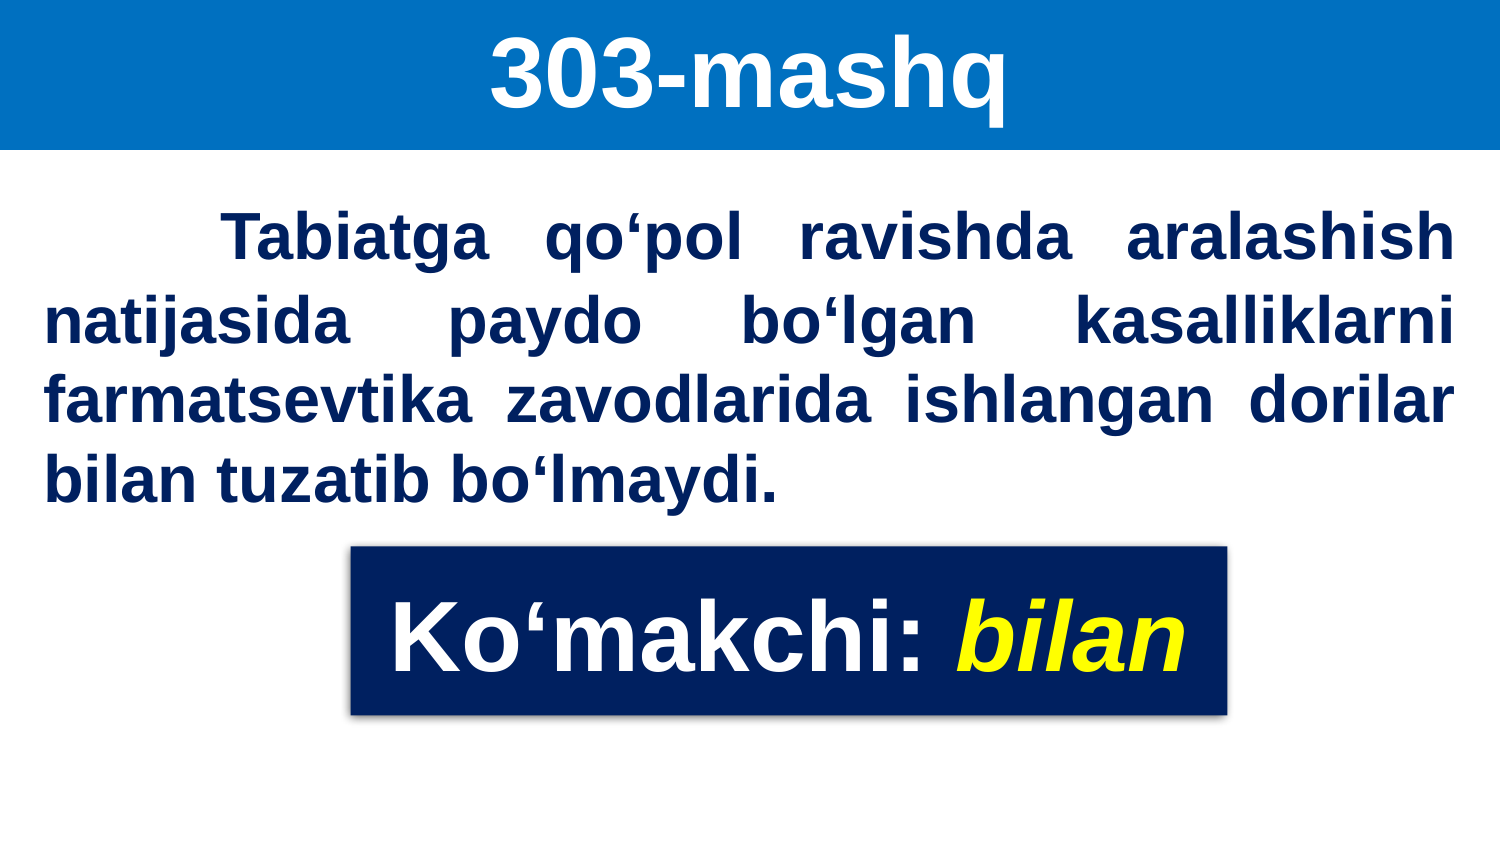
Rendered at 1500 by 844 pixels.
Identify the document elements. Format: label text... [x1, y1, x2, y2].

title 303-mashq [0, 0, 1500, 150]
text_box Tabiatga qo‘pol ravishda aralashish natijasida paydo bo‘lgan kasalliklarni farmatsevtika zavodlarida ishlangan dorilar bilan tuzatib bo‘lmaydi. [28, 169, 1472, 524]
text_box Ko‘makchi: bilan [350, 546, 1228, 716]
